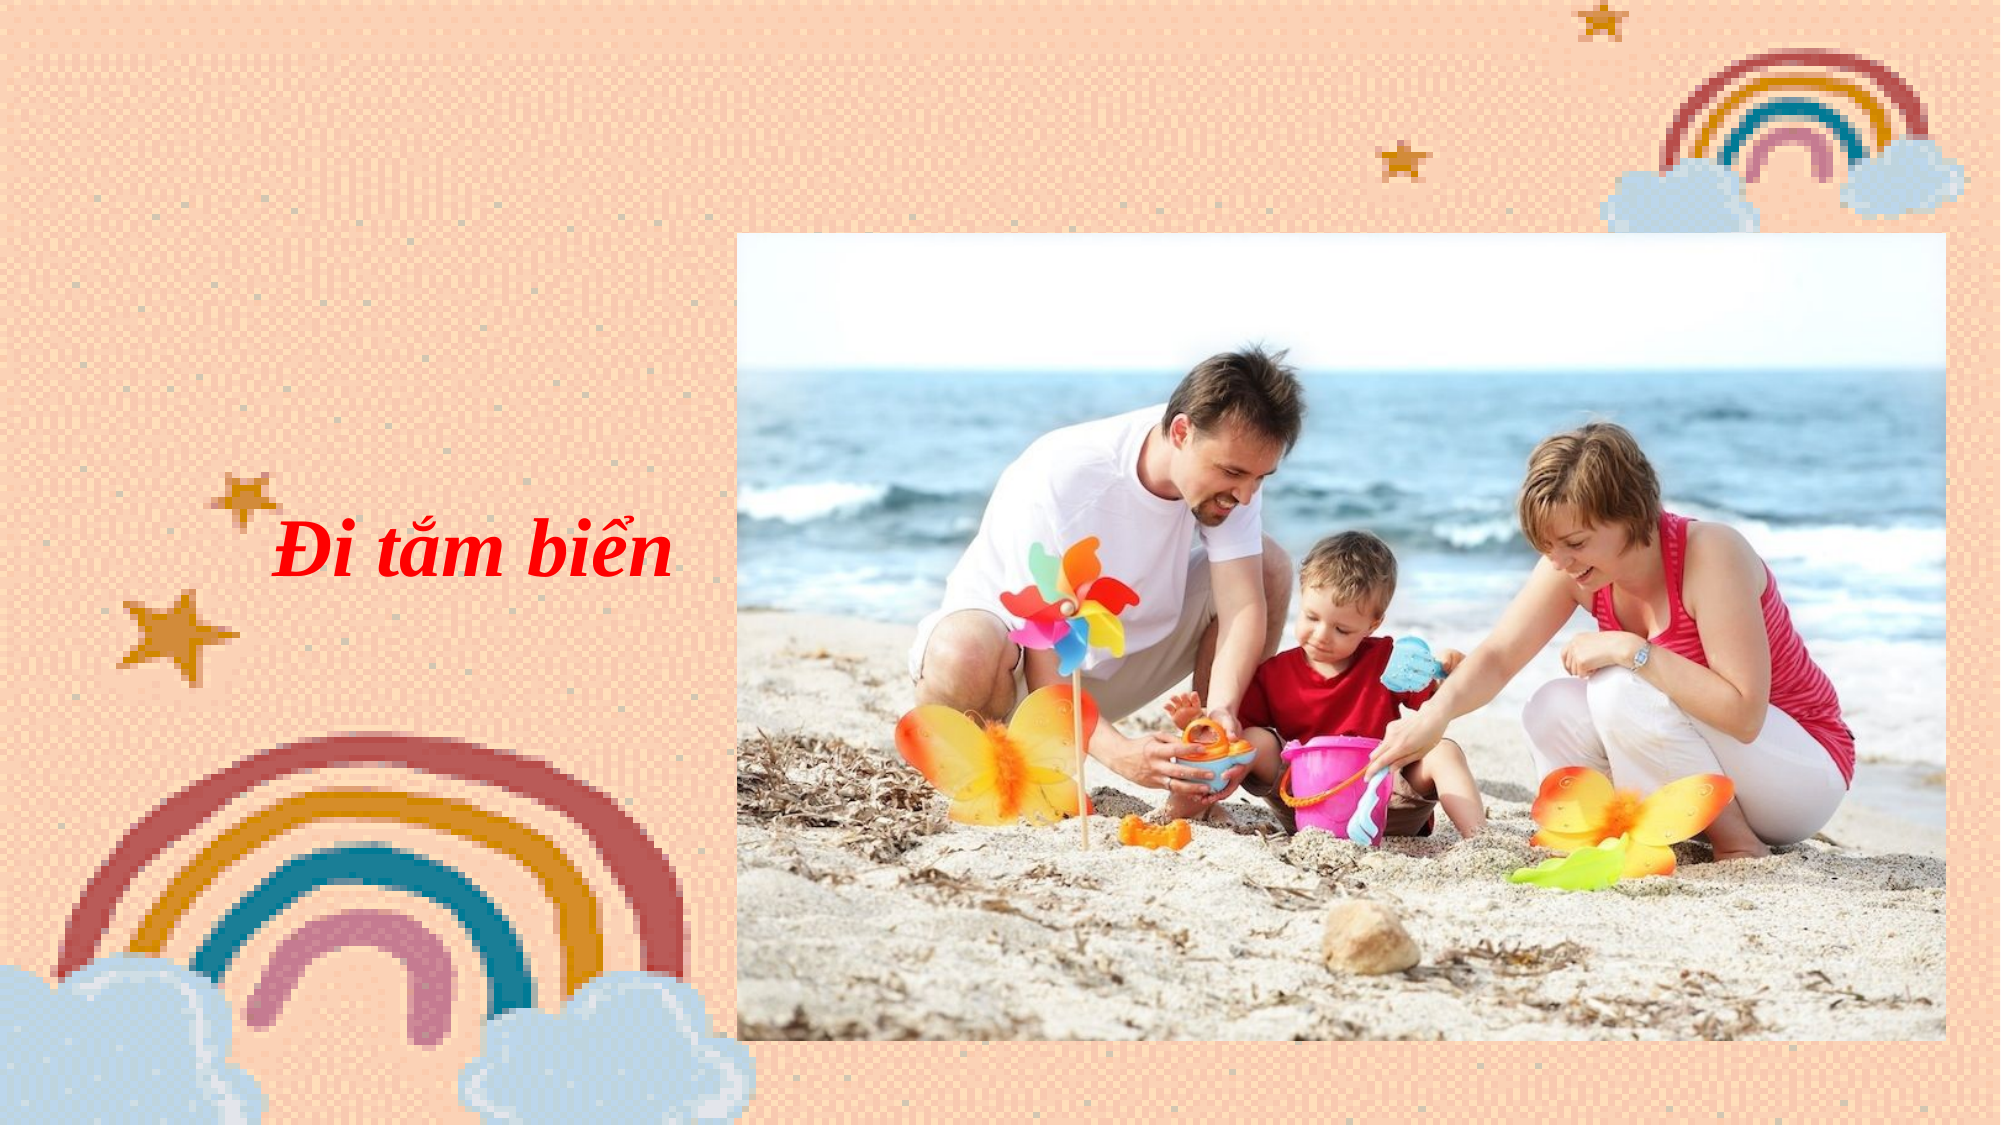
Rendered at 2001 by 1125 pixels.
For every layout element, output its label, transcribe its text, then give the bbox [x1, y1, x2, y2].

picture [0, 0, 2001, 1125]
text_box Đi tắm biển [258, 485, 737, 601]
